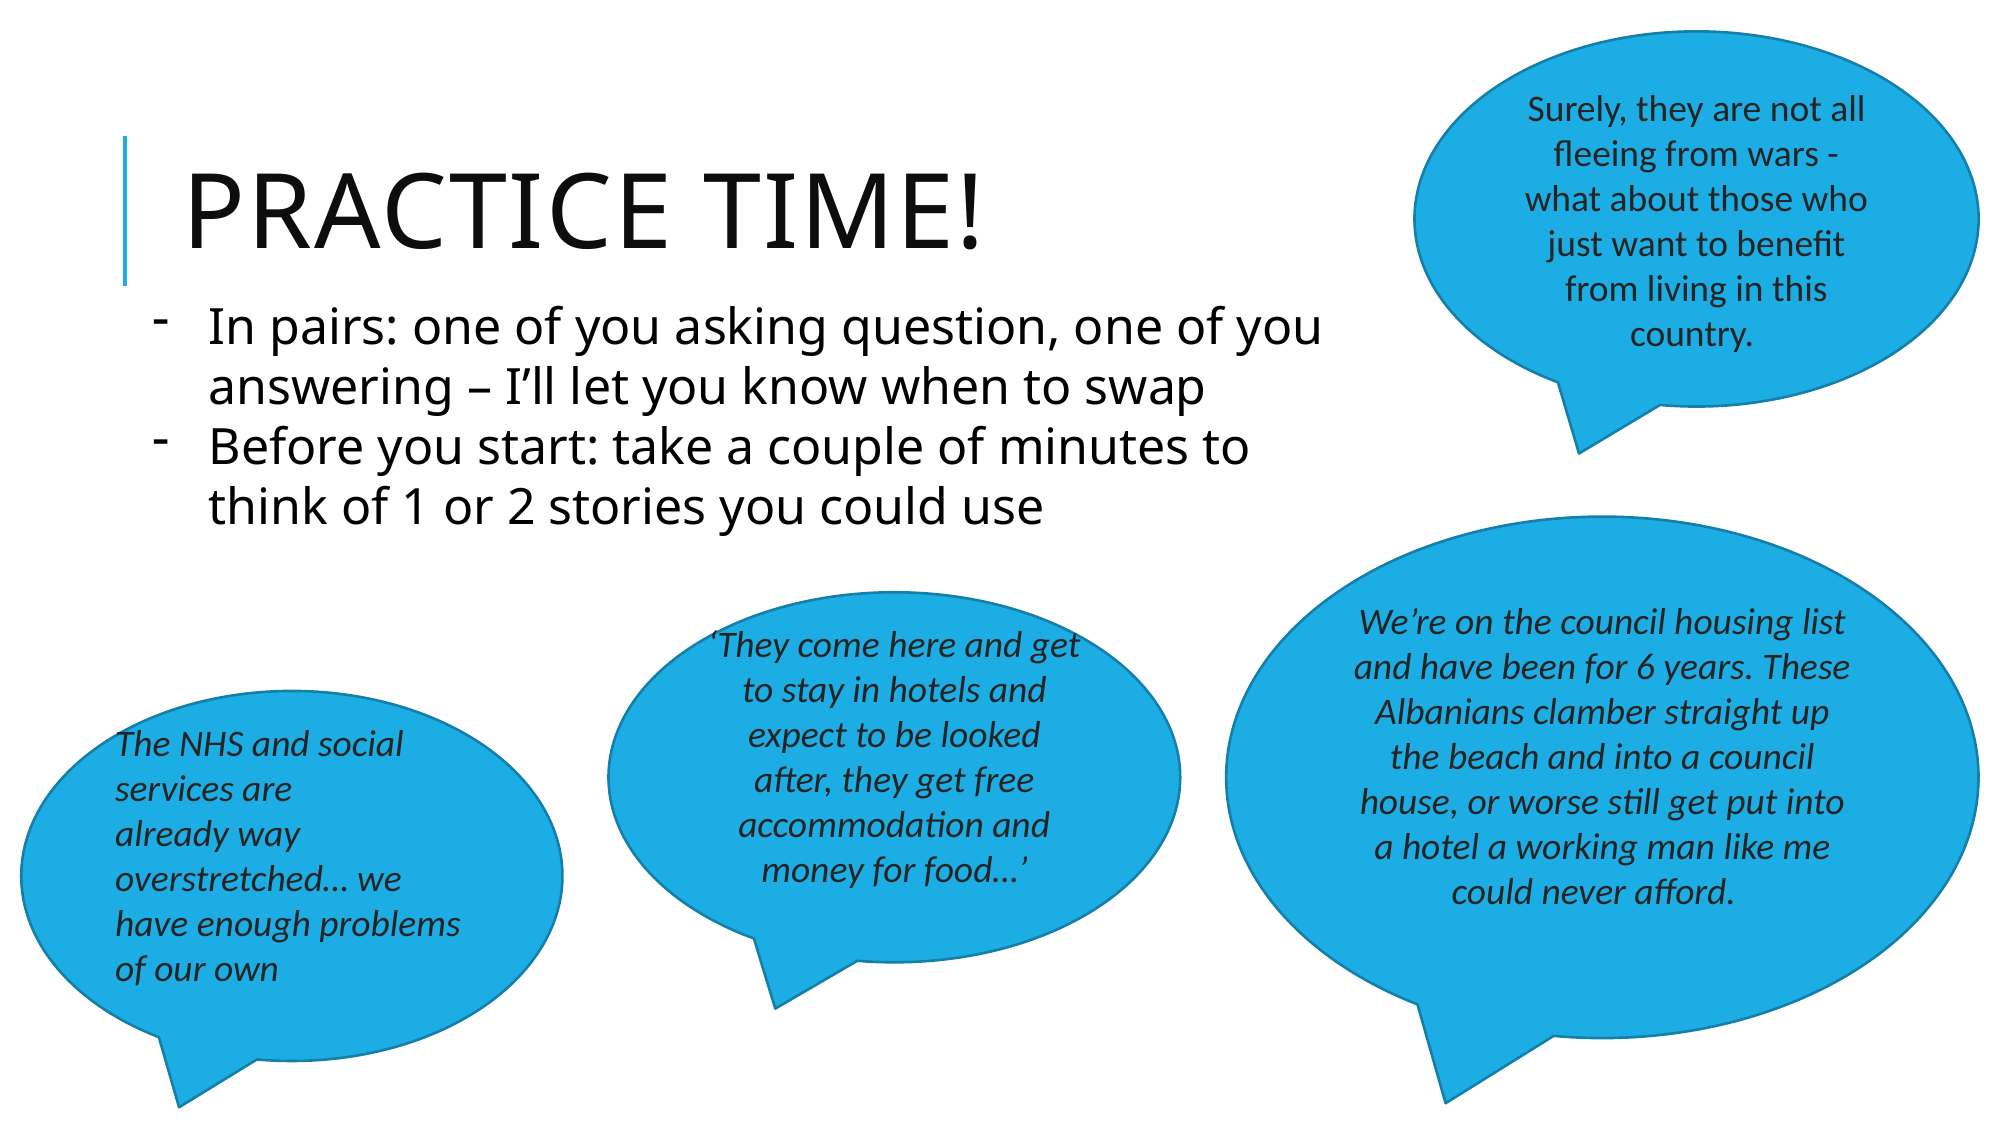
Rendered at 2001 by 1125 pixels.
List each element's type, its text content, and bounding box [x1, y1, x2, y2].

text_box Surely, they are not all fleeing from wars - what about those who just want to benefit from living in this country. [1413, 30, 1980, 455]
text_box ‘They come here and get to stay in hotels and expect to be looked after, they get free accommodation and money for food…’ [607, 590, 1182, 1010]
text_box The NHS and social services are already way overstretched… we have enough problems of our own [19, 689, 564, 1109]
title PRACTICE TIME! [168, 96, 1480, 342]
text_box We’re on the council housing list and have been for 6 years. These Albanians clamber straight up the beach and into a council house, or worse still get put into a hotel a working man like me could never afford. [1224, 515, 1980, 1105]
text_box In pairs: one of you asking question, one of you answering – I’ll let you know when to swap Before you start: take a couple of minutes to think of 1 or 2 stories you could use [137, 287, 1376, 543]
